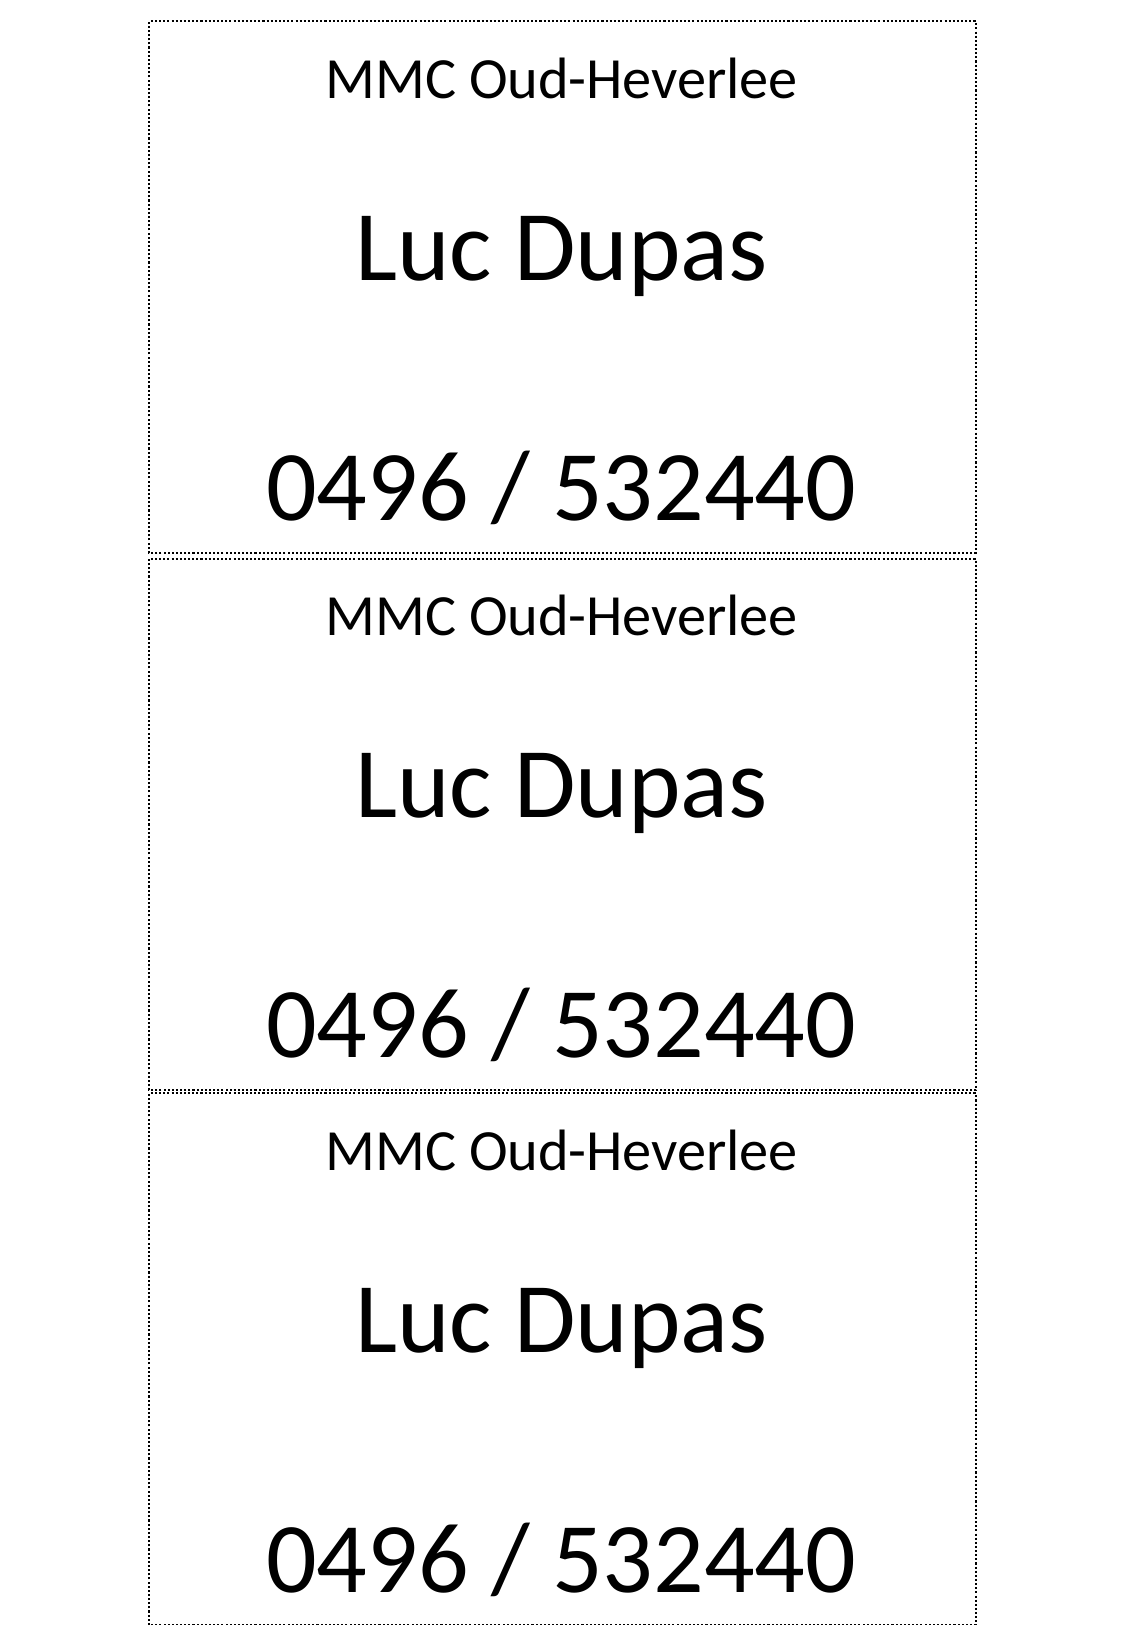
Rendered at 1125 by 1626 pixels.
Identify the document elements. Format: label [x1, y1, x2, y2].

text_box [149, 558, 976, 1091]
text_box [149, 21, 976, 553]
text_box [149, 1093, 976, 1625]
